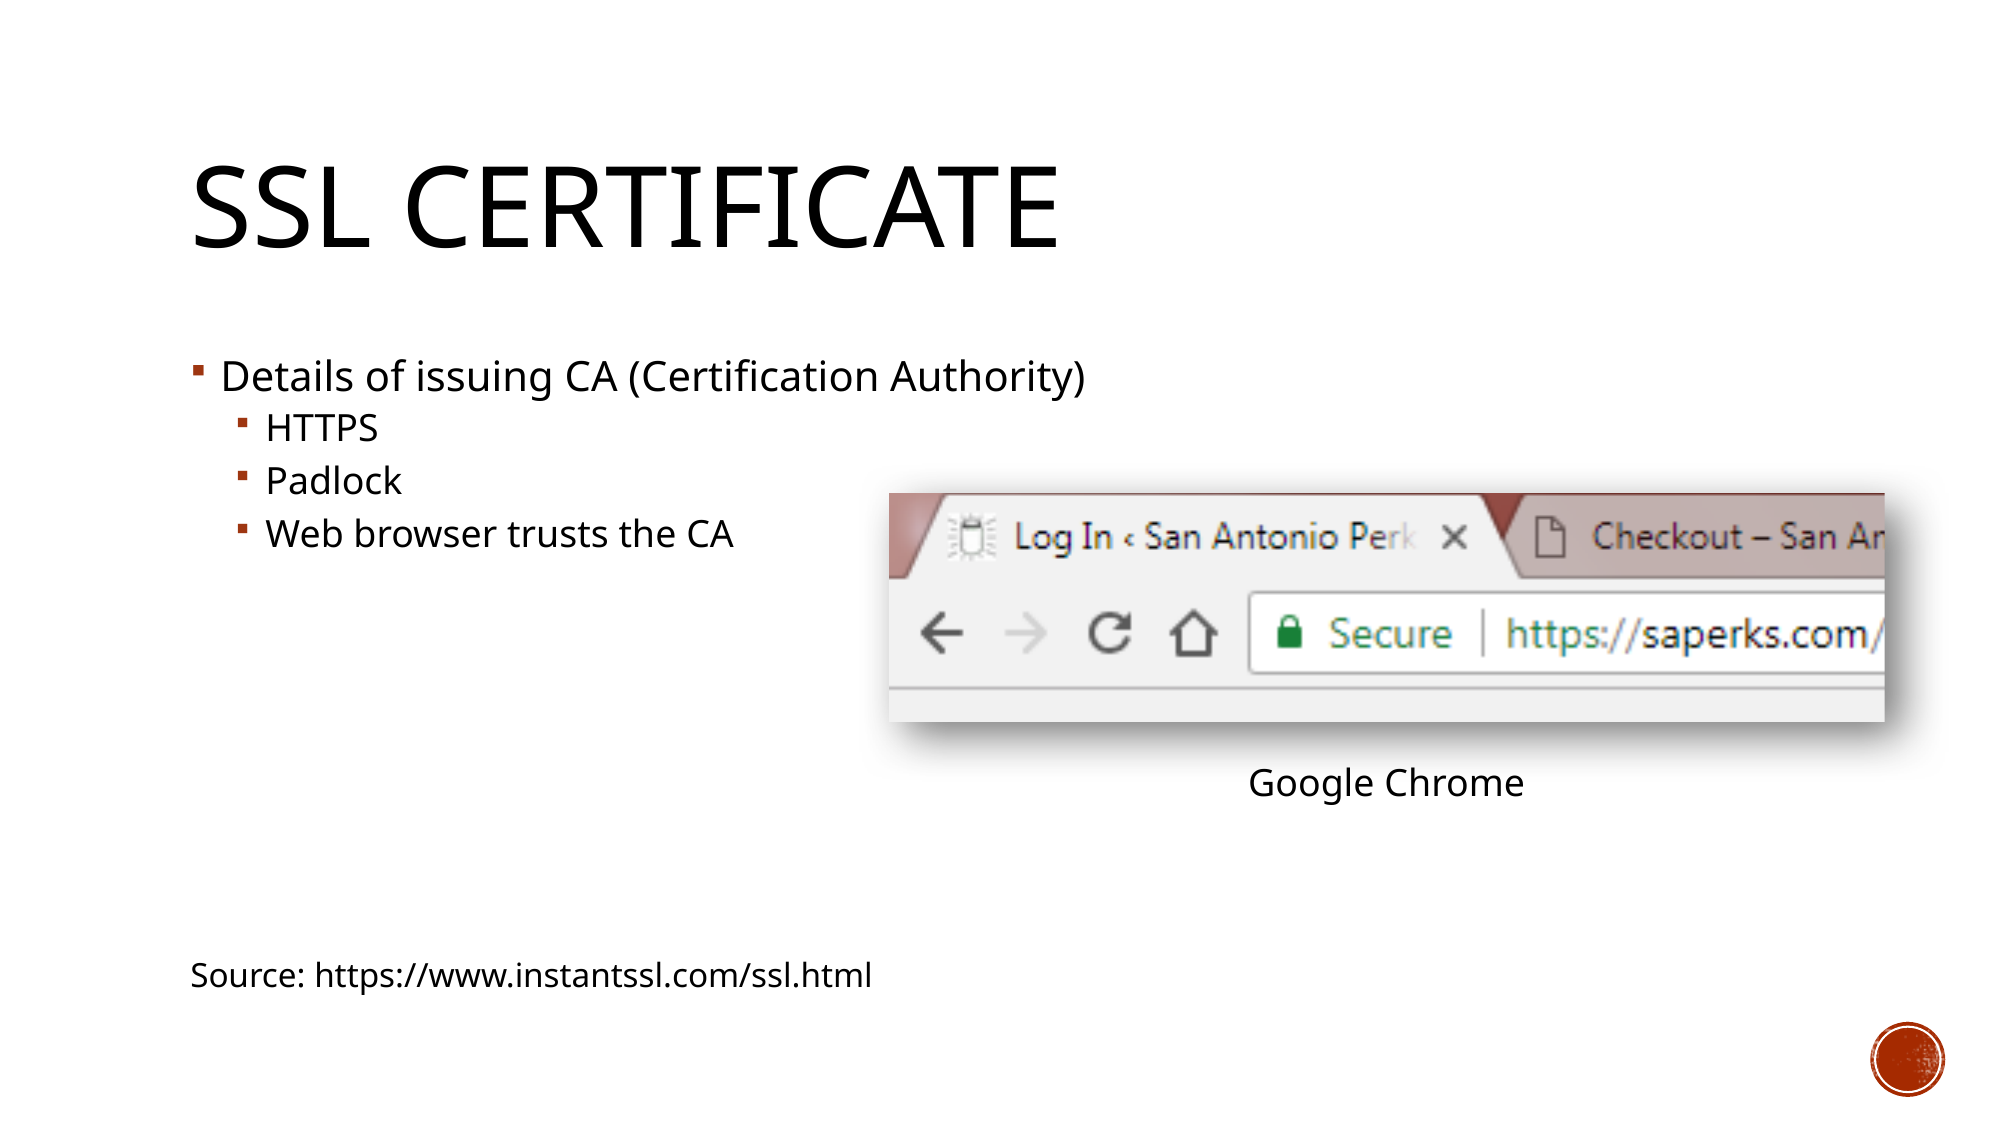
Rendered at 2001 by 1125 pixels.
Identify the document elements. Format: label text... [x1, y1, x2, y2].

list Details of issuing CA (Certification Authority) HTTPS Padlock Web browser trusts the CA Source: https://www.instantssl.com/ssl.html [175, 348, 1826, 1077]
title SSL Certificate [175, 79, 1826, 344]
text_box Google Chrome [1233, 751, 1541, 812]
picture [889, 493, 1885, 722]
